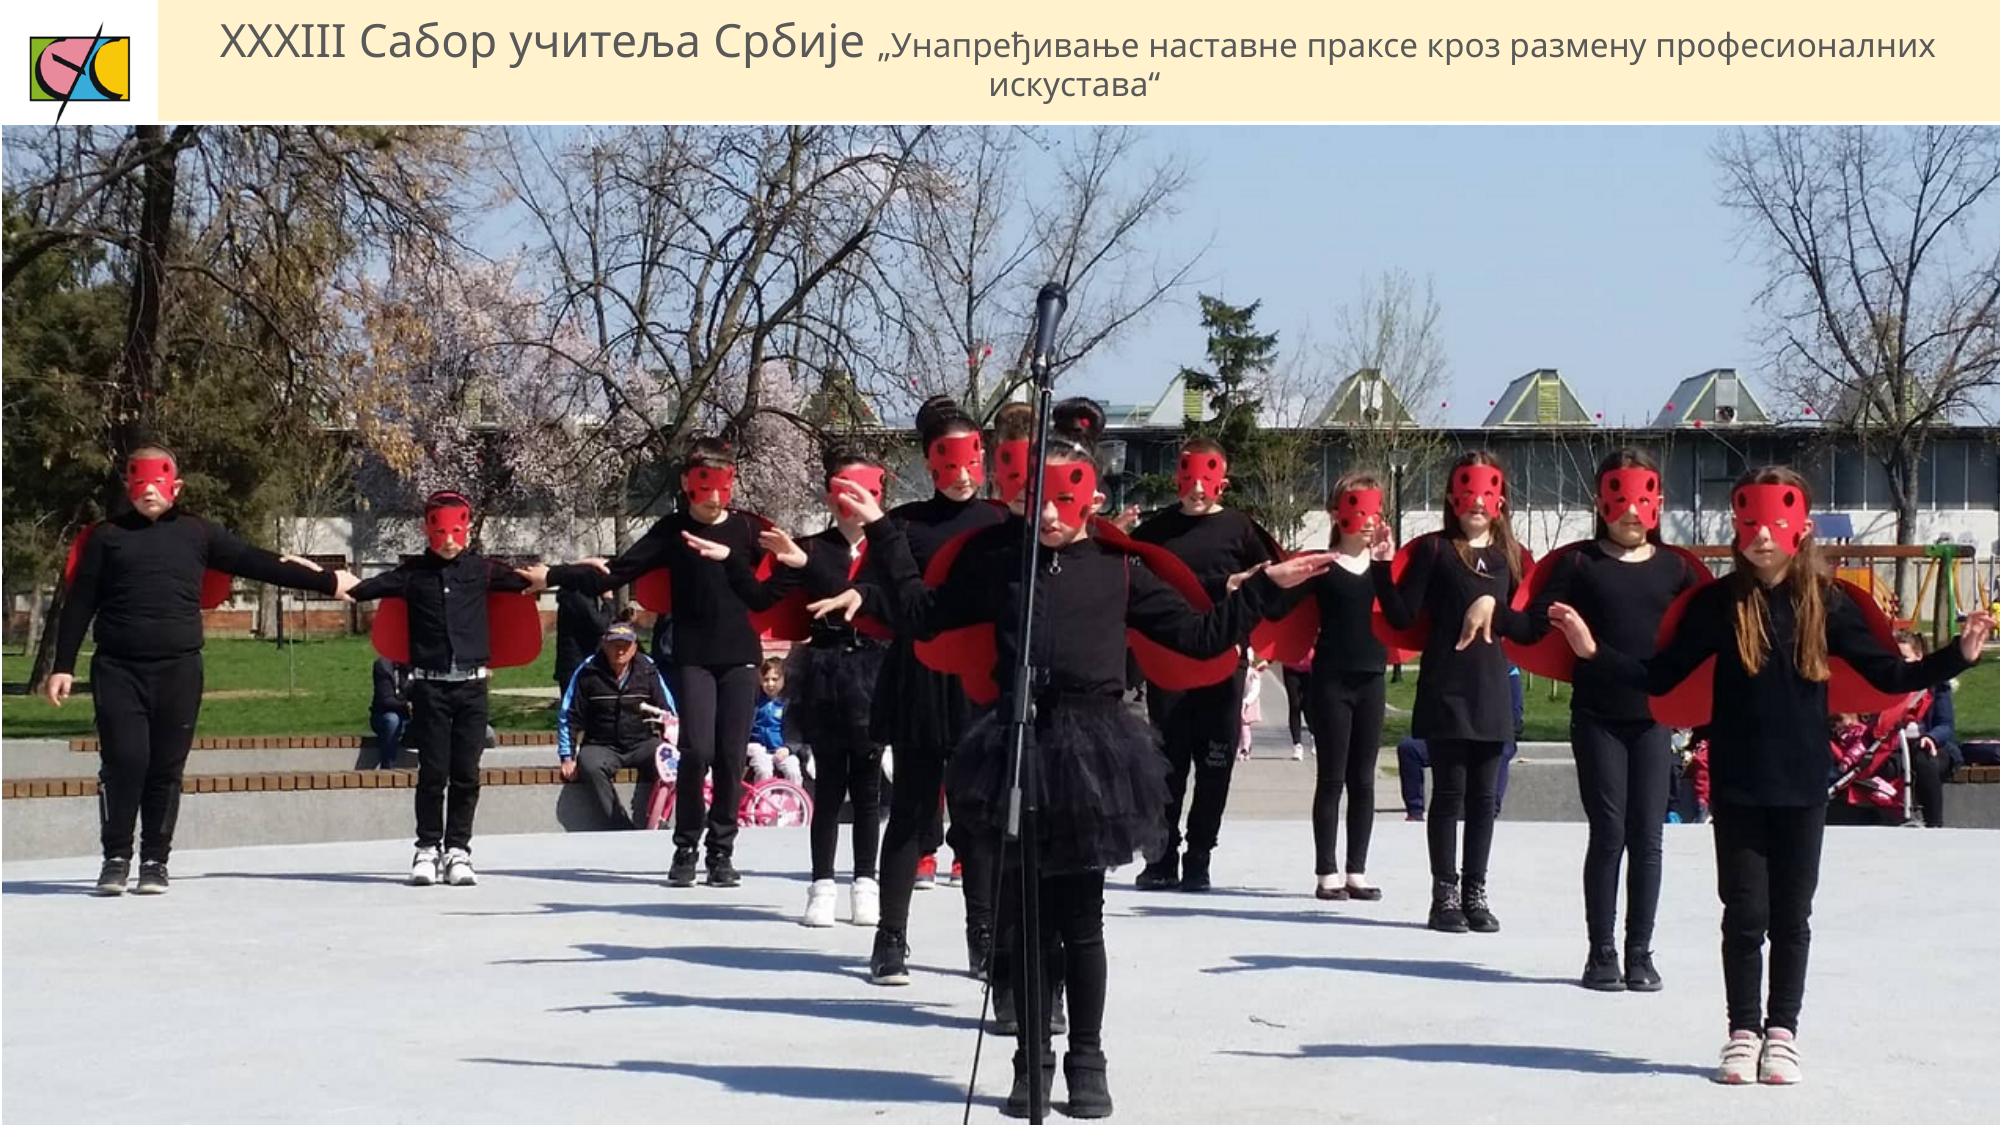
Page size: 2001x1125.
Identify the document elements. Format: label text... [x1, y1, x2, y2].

title XXXIII Сабор учитеља Србије „Унапређивање наставне праксе кроз размену професионалних искустава“ [157, 0, 2000, 122]
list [2, 125, 2000, 1125]
picture [22, 19, 138, 125]
